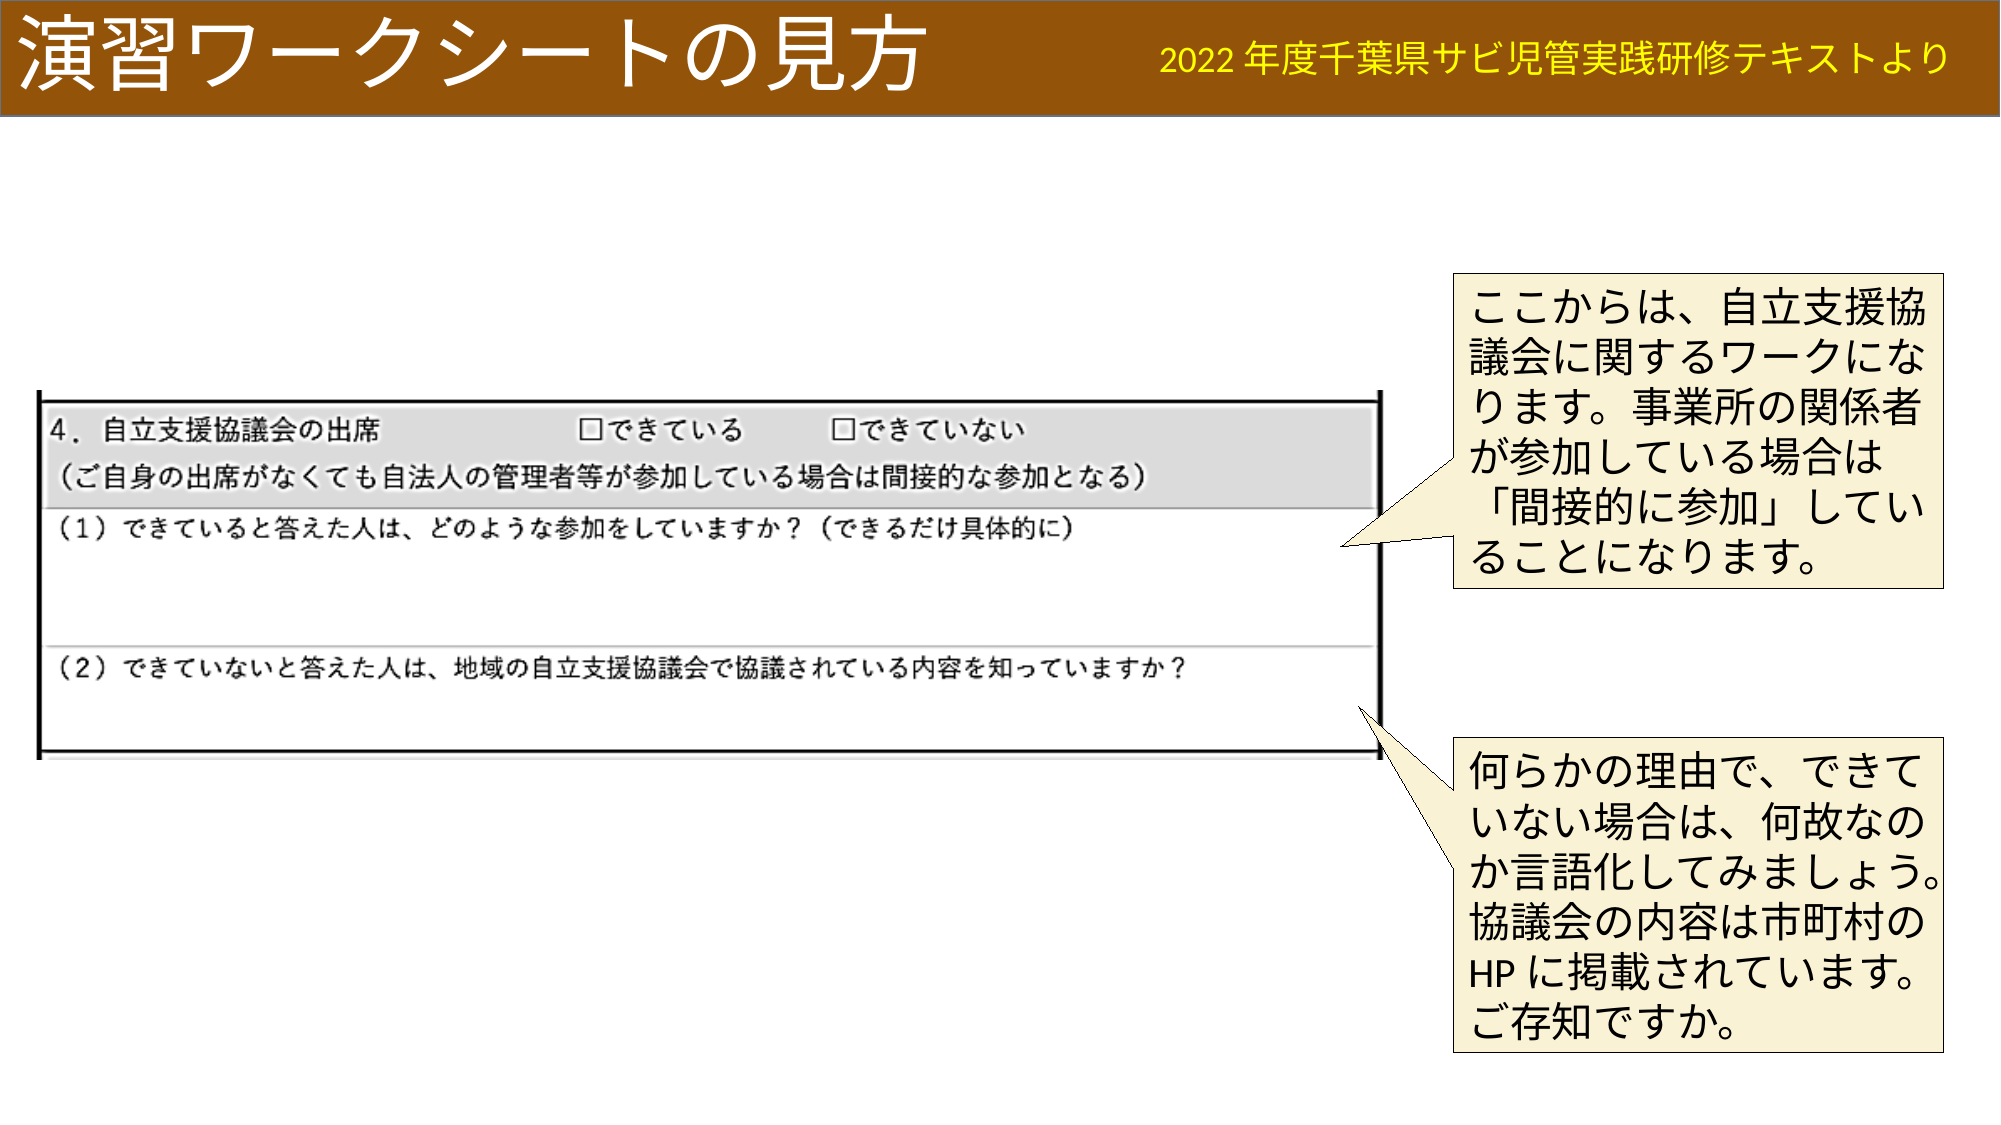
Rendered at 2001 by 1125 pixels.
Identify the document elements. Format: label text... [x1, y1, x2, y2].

title 演習ワークシートの見方 [0, 0, 2000, 117]
text_box ここからは、自立支援協議会に関するワークになります。事業所の関係者が参加している場合は「間接的に参加」していることになります。 [1390, 273, 1944, 589]
text_box 2022年度千葉県サビ児管実践研修テキストより [1089, 27, 1970, 88]
text_box 何らかの理由で、できていない場合は、何故なのか言語化してみましょう。 協議会の内容は市町村のHPに掲載されています。ご存知ですか。 [1390, 733, 1944, 1053]
picture [22, 390, 1390, 760]
